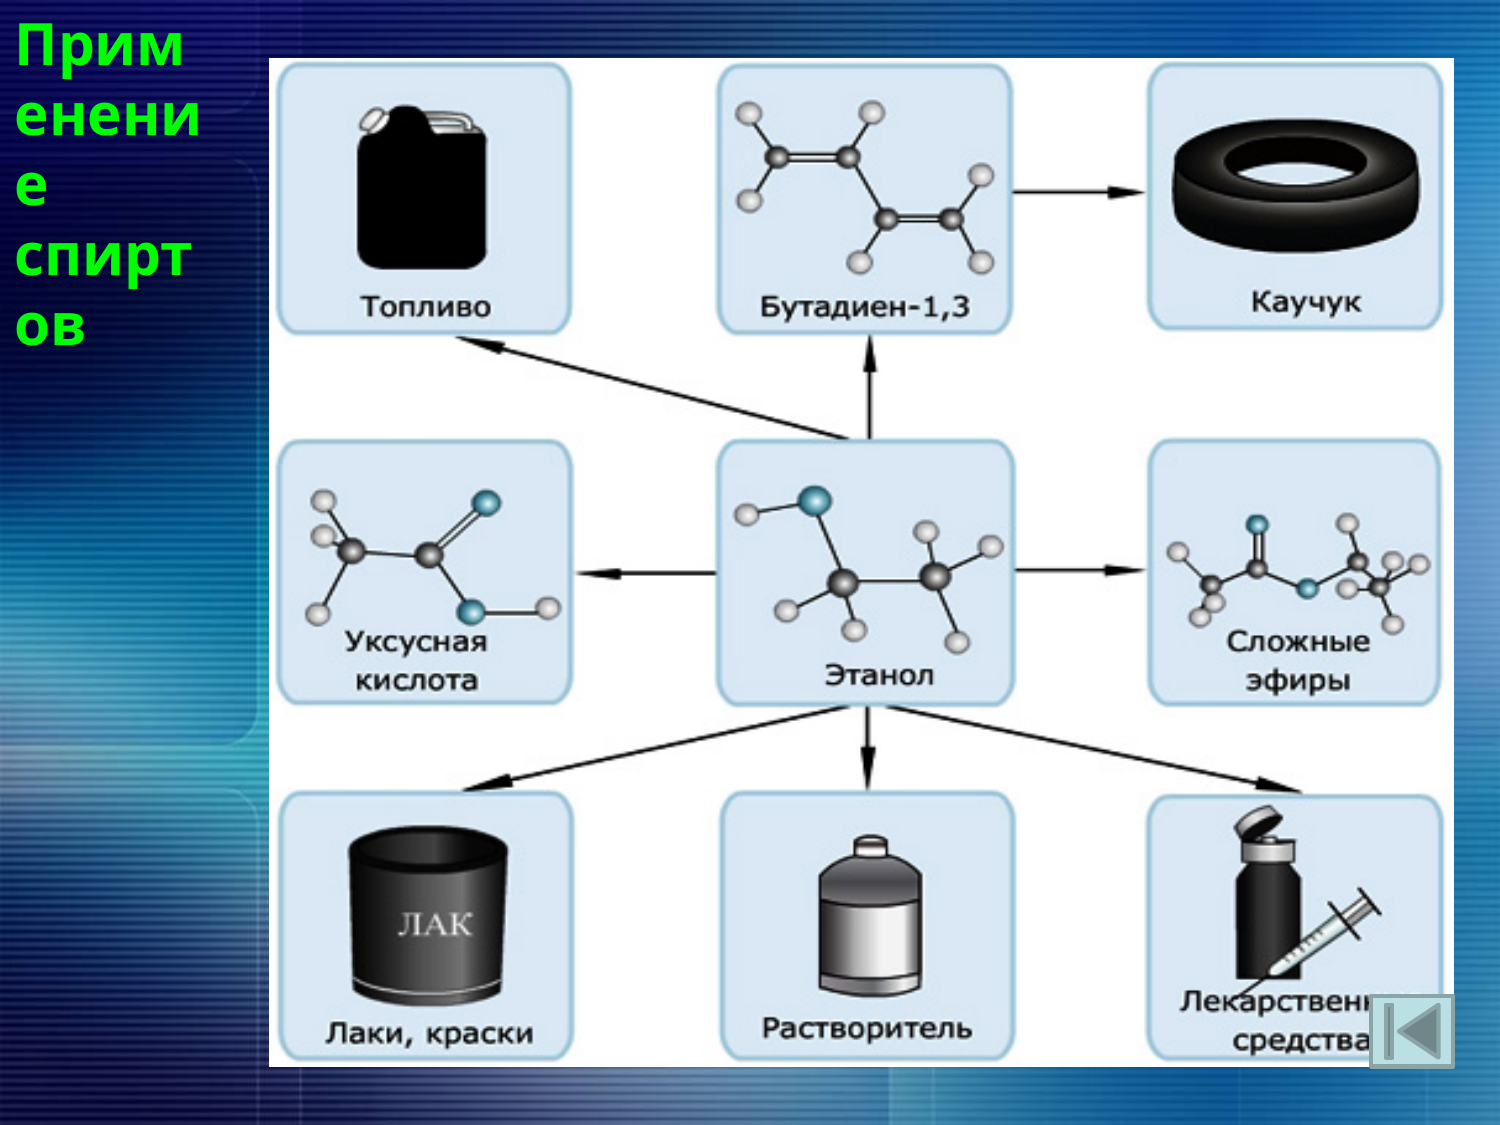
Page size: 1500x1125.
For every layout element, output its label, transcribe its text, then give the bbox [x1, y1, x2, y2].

picture [0, 0, 1500, 1125]
picture [0, 560, 269, 564]
text_box Применение спиртов [0, 0, 222, 365]
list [269, 58, 1454, 1067]
picture [253, 551, 269, 555]
picture [0, 568, 269, 573]
